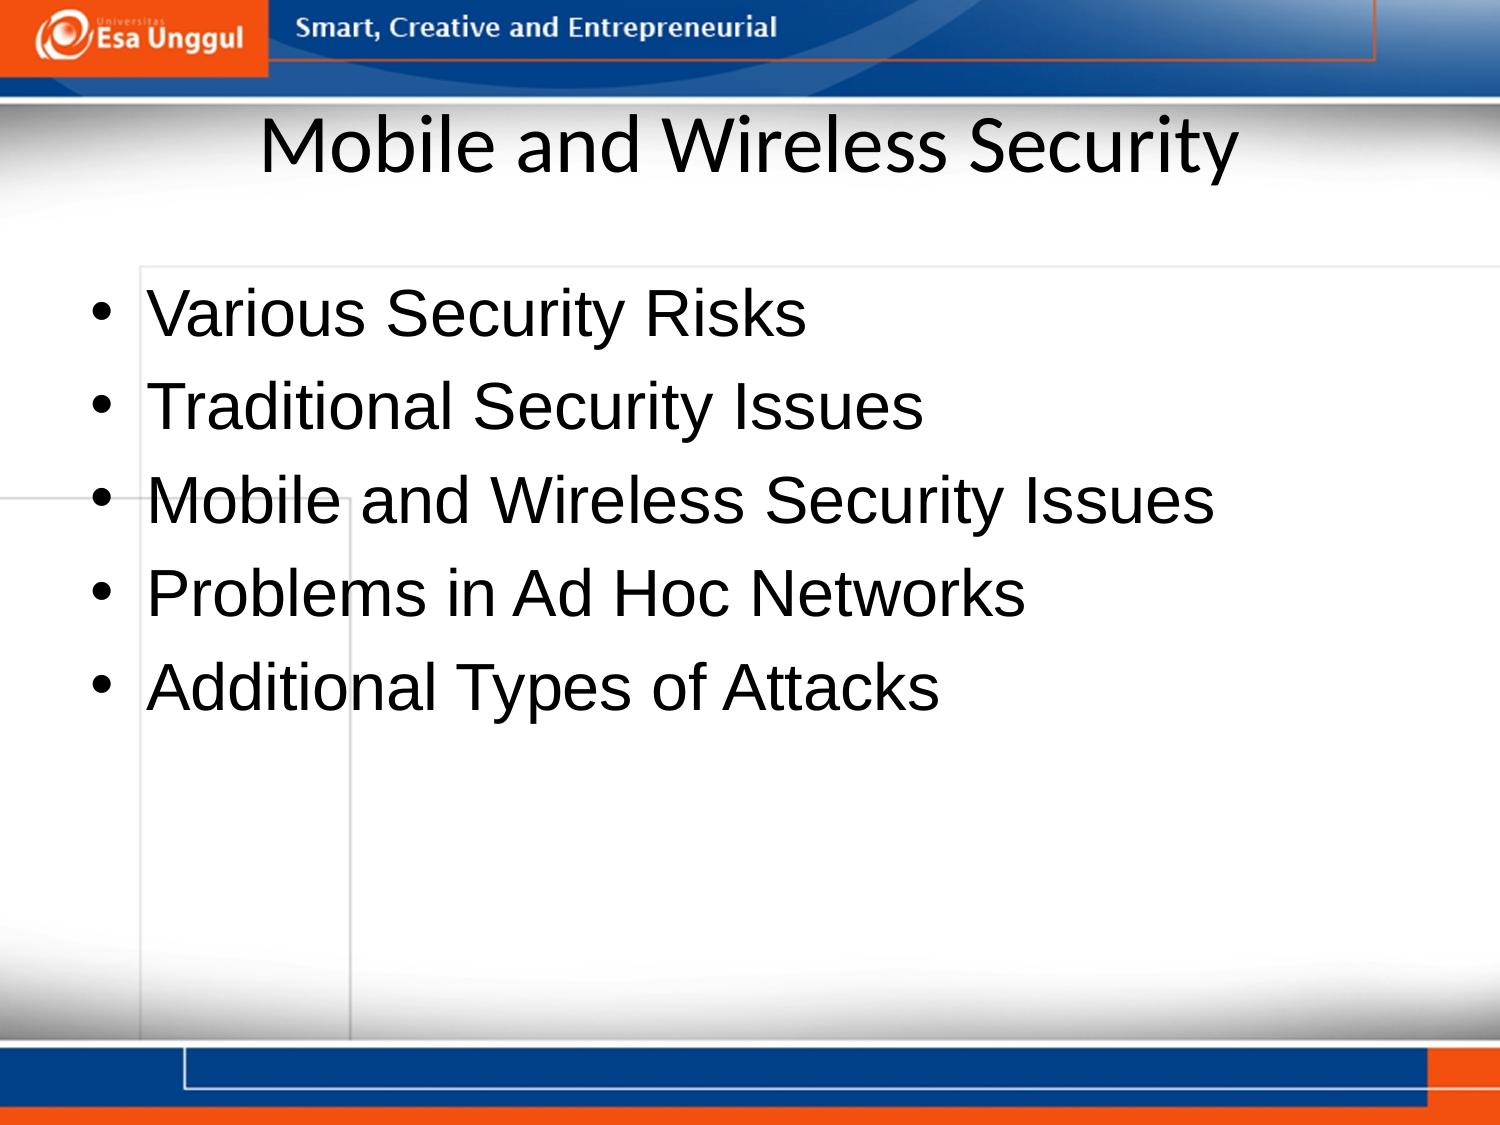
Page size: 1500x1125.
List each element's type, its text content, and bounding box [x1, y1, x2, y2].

list Various Security Risks Traditional Security Issues Mobile and Wireless Security Issues Problems in Ad Hoc Networks Additional Types of Attacks [75, 262, 1425, 1005]
picture [0, 0, 1500, 1125]
title Mobile and Wireless Security [75, 45, 1425, 233]
